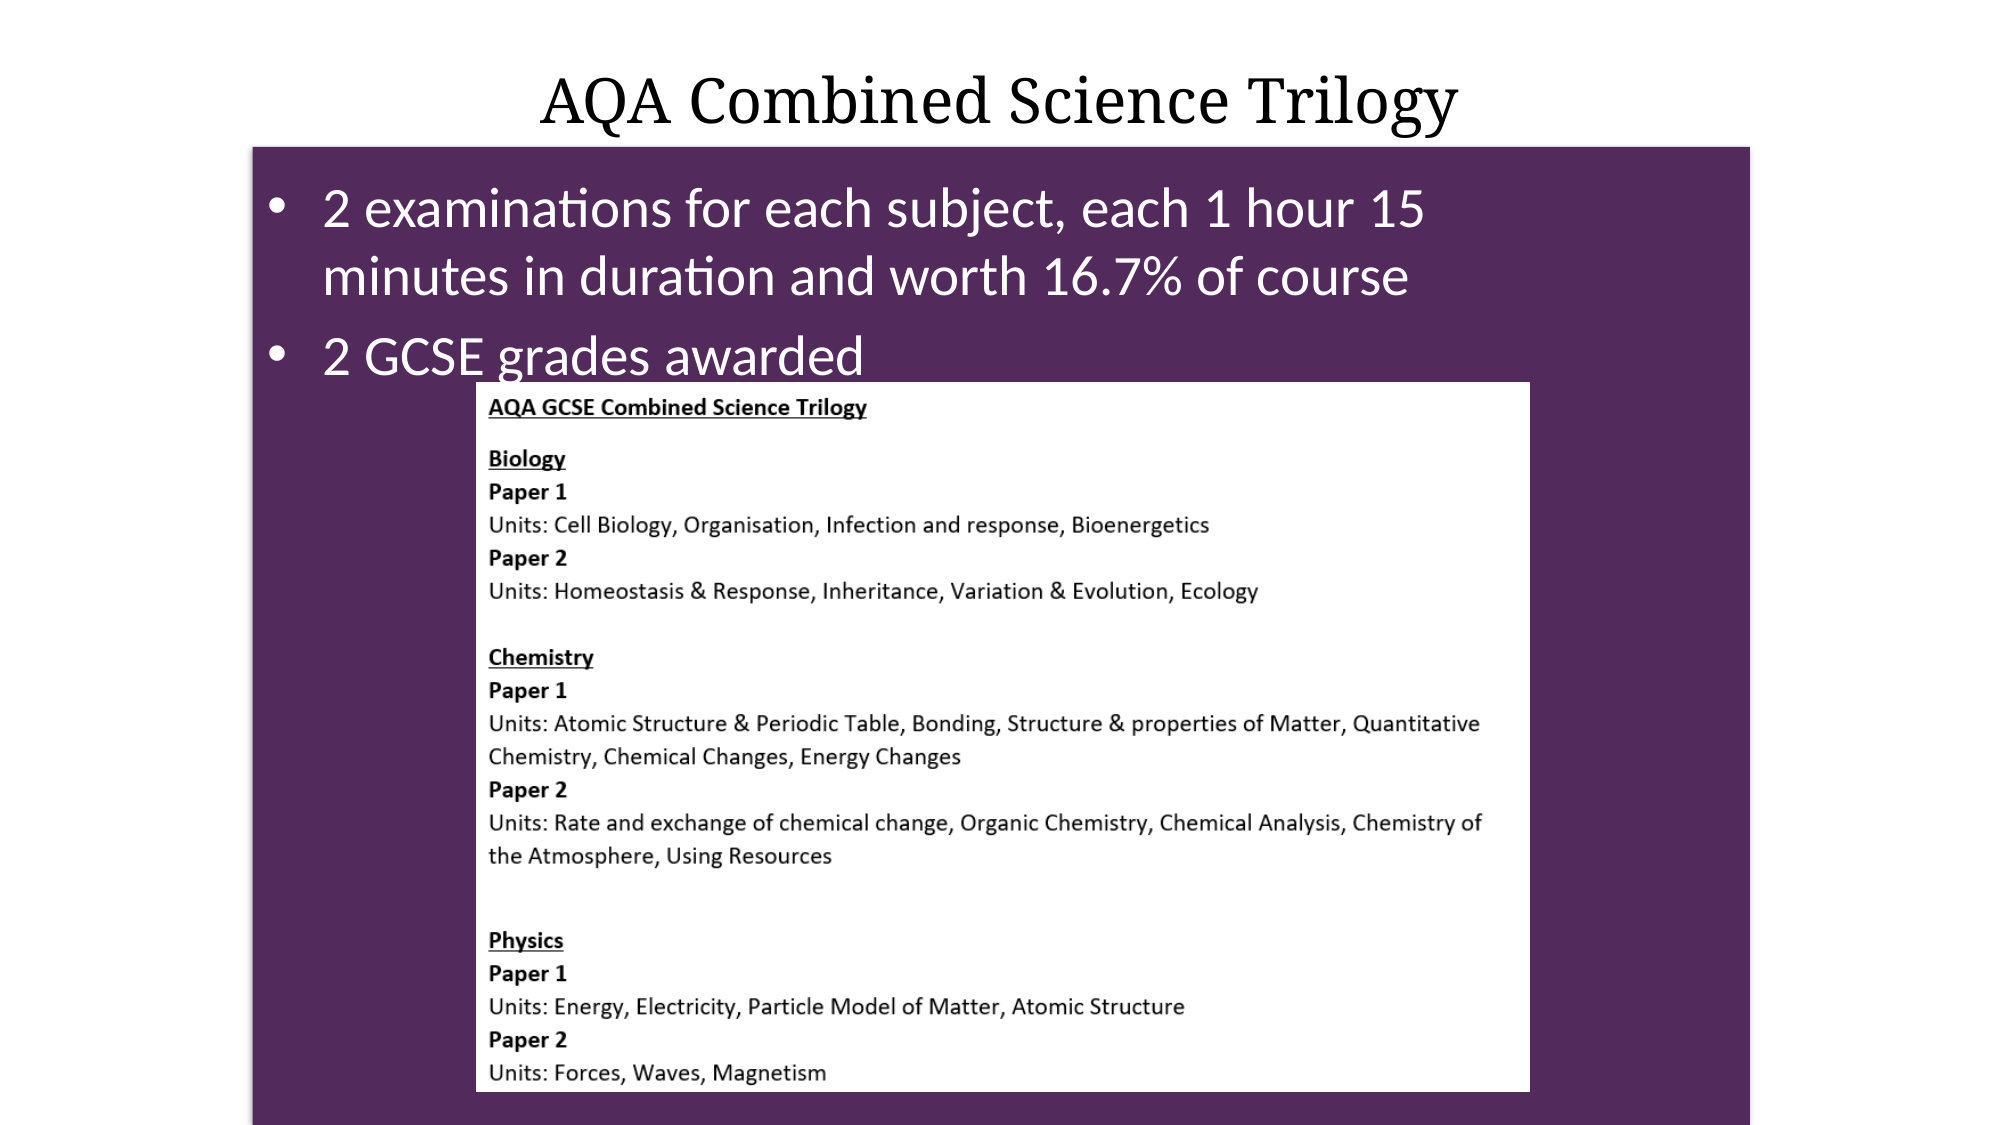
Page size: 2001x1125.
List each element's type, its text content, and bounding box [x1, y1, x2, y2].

list 2 examinations for each subject, each 1 hour 15 minutes in duration and worth 16.7% of course 2 GCSE grades awarded [252, 162, 1603, 396]
title AQA Combined Science Trilogy [324, 34, 1675, 163]
picture [475, 382, 1531, 1092]
text_box [252, 146, 1751, 1125]
